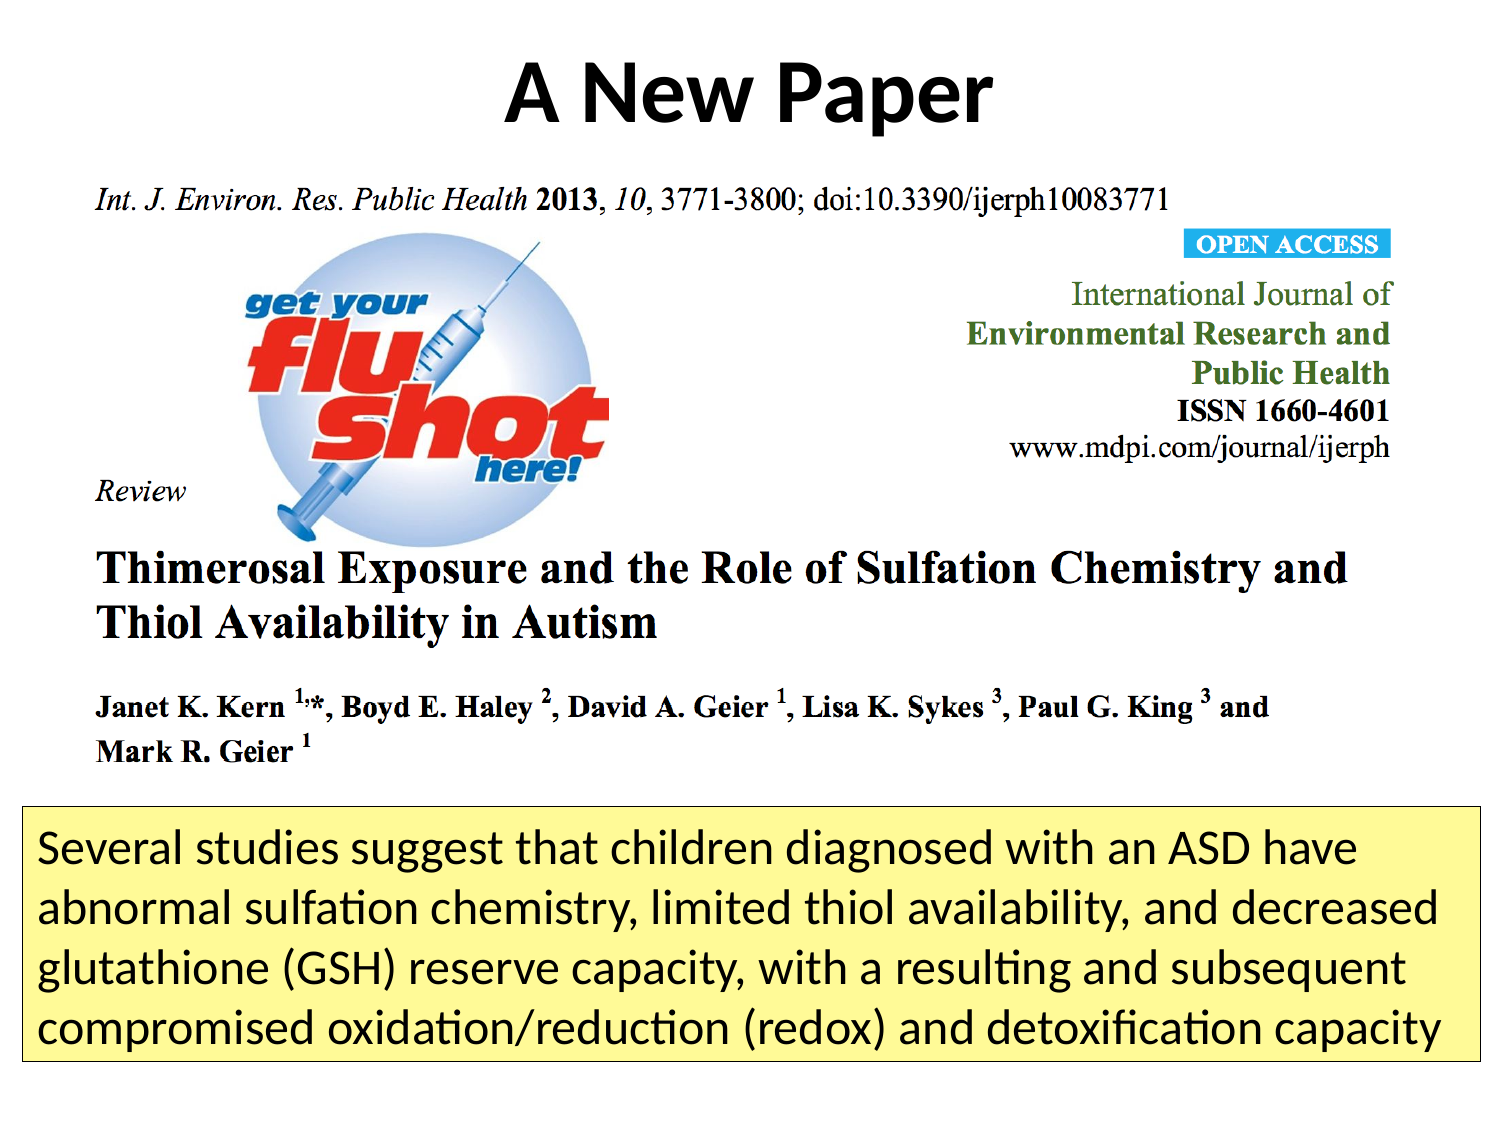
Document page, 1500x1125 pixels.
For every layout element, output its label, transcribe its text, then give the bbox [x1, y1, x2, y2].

title A New Paper [75, 0, 1425, 96]
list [74, 96, 1426, 840]
text_box Several studies suggest that children diagnosed with an ASD have abnormal sulfation chemistry, limited thiol availability, and decreased glutathione (GSH) reserve capacity, with a resulting and subsequent compromised oxidation/reduction (redox) and detoxification capacity [22, 806, 1481, 1062]
picture [238, 226, 609, 552]
